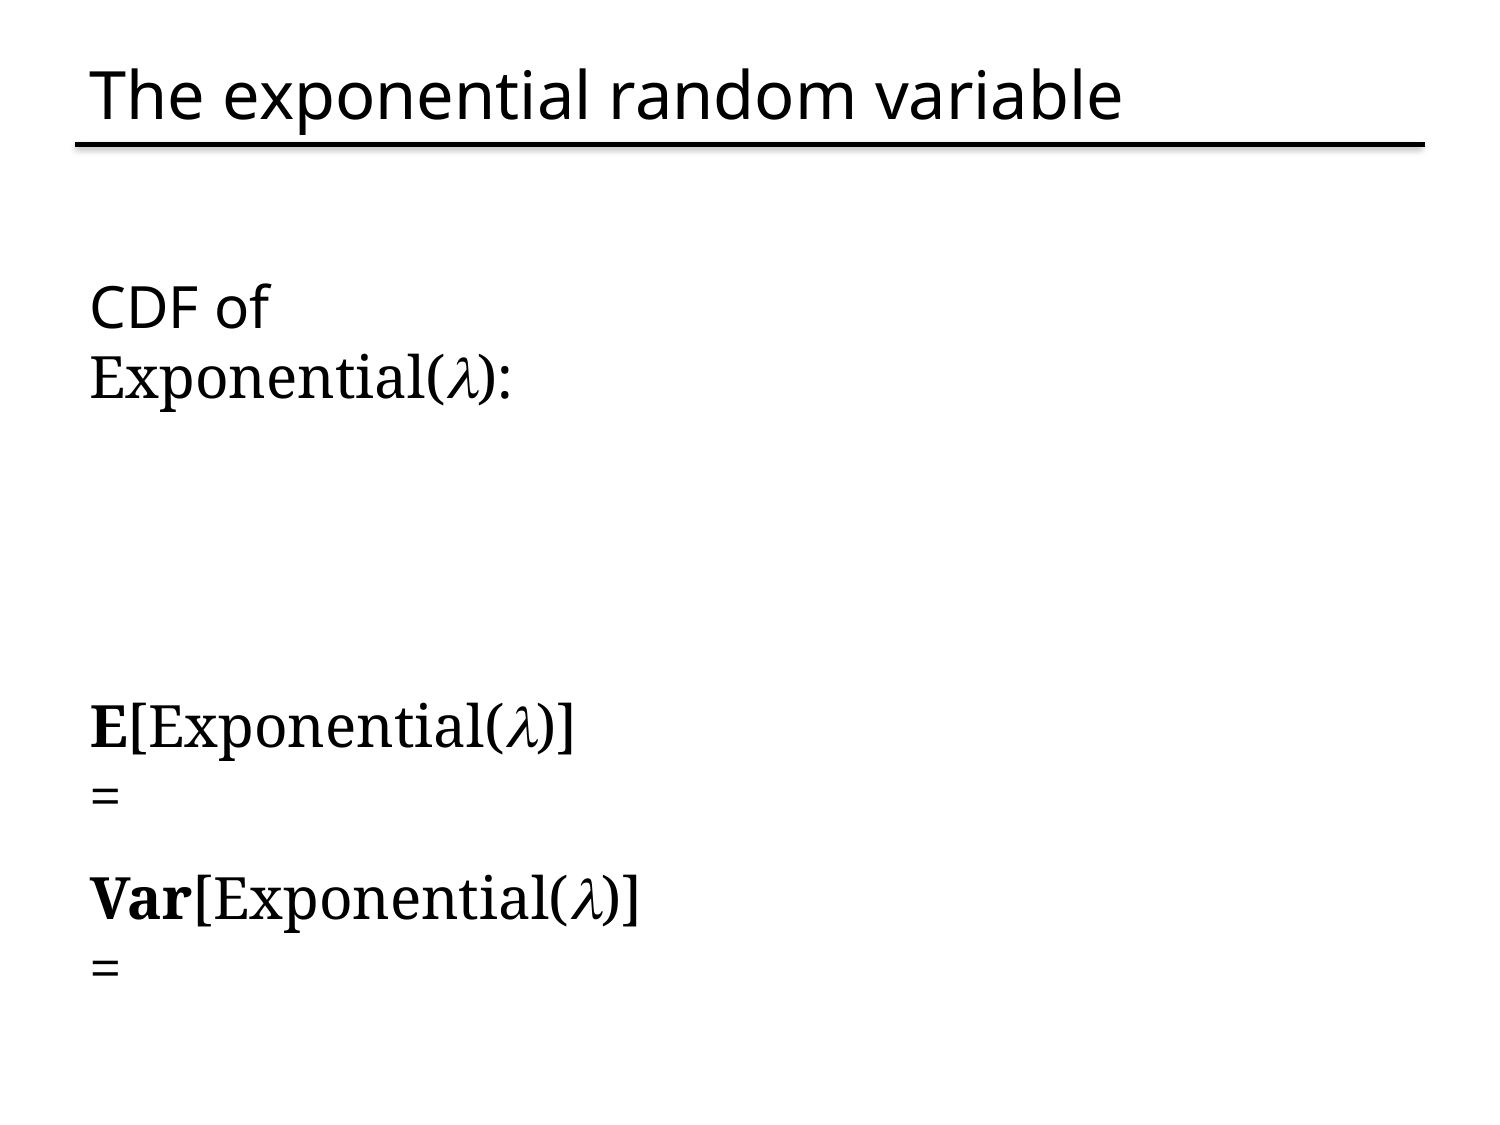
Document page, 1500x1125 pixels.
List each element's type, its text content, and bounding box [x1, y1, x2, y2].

text_box CDF of Exponential(l): [75, 263, 667, 418]
title The exponential random variable [75, 45, 1425, 145]
text_box Var[Exponential(l)] = [75, 853, 667, 1009]
text_box E[Exponential(l)] = [75, 681, 604, 837]
